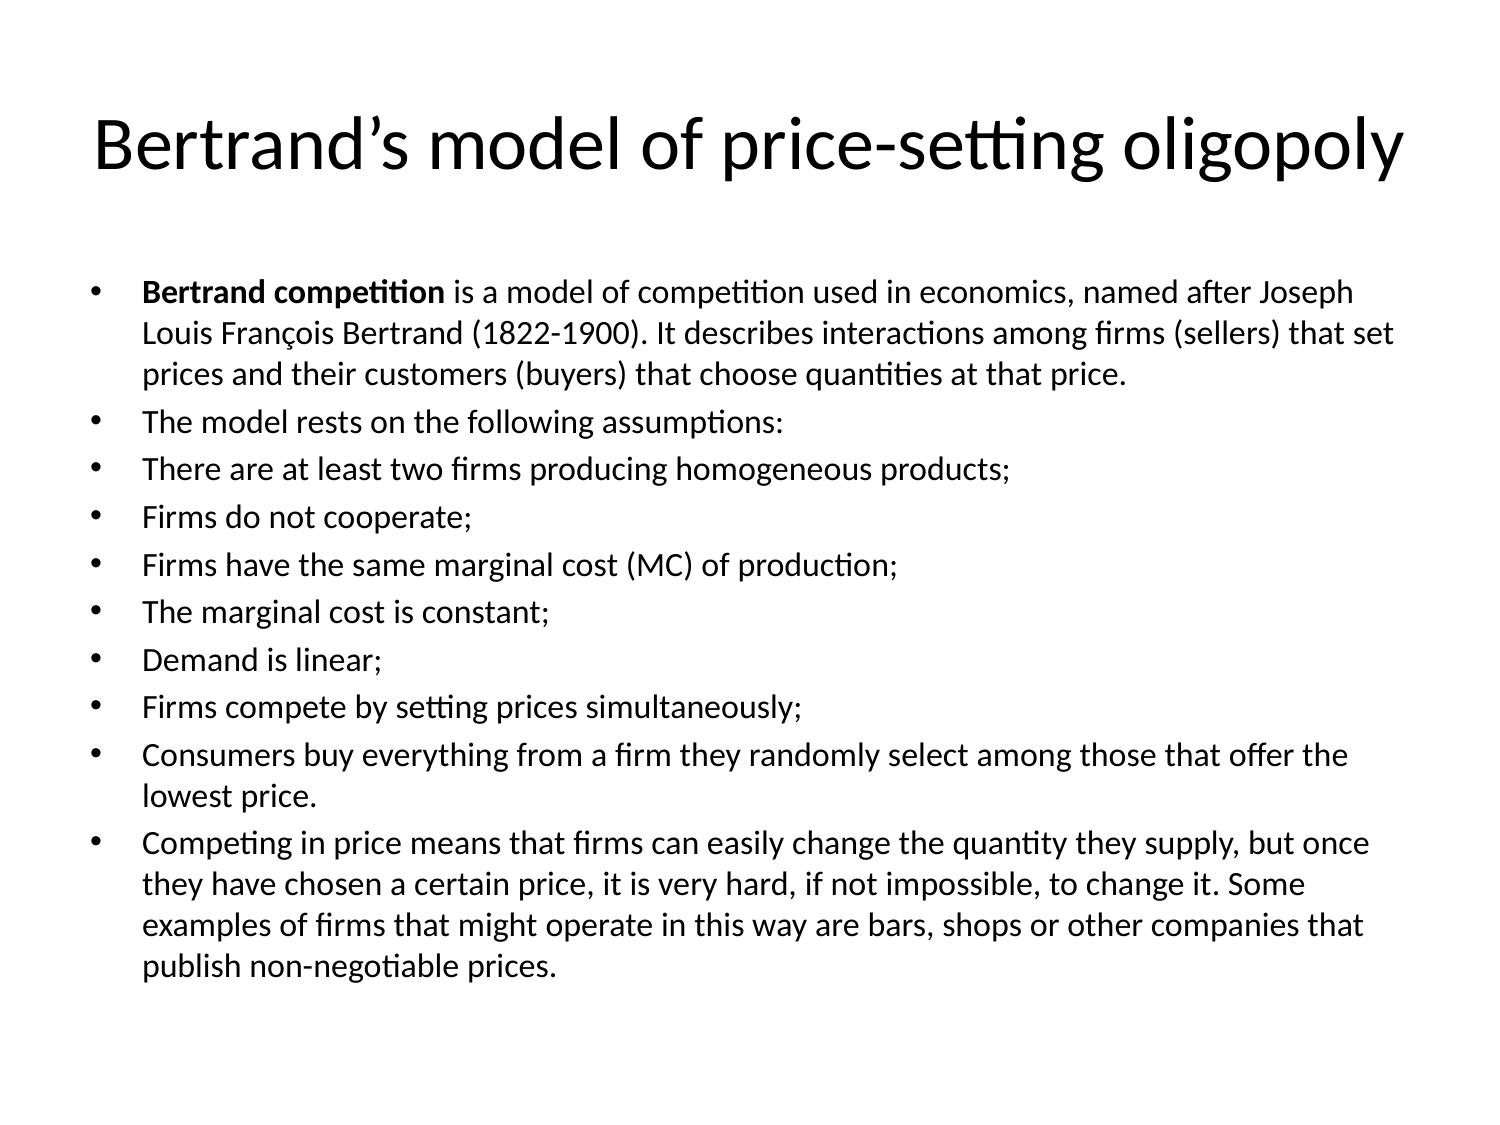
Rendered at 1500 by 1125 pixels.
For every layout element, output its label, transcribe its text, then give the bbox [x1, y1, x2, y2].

title Bertrand’s model of price-setting oligopoly [75, 45, 1425, 233]
list Bertrand competition is a model of competition used in economics, named after Joseph Louis François Bertrand (1822-1900). It describes interactions among firms (sellers) that set prices and their customers (buyers) that choose quantities at that price. The model rests on the following assumptions: There are at least two firms producing homogeneous products; Firms do not cooperate; Firms have the same marginal cost (MC) of production; The marginal cost is constant; Demand is linear; Firms compete by setting prices simultaneously; Consumers buy everything from a firm they randomly select among those that offer the lowest price. Competing in price means that firms can easily change the quantity they supply, but once they have chosen a certain price, it is very hard, if not impossible, to change it. Some examples of firms that might operate in this way are bars, shops or other companies that publish non-negotiable prices. [75, 262, 1425, 1005]
